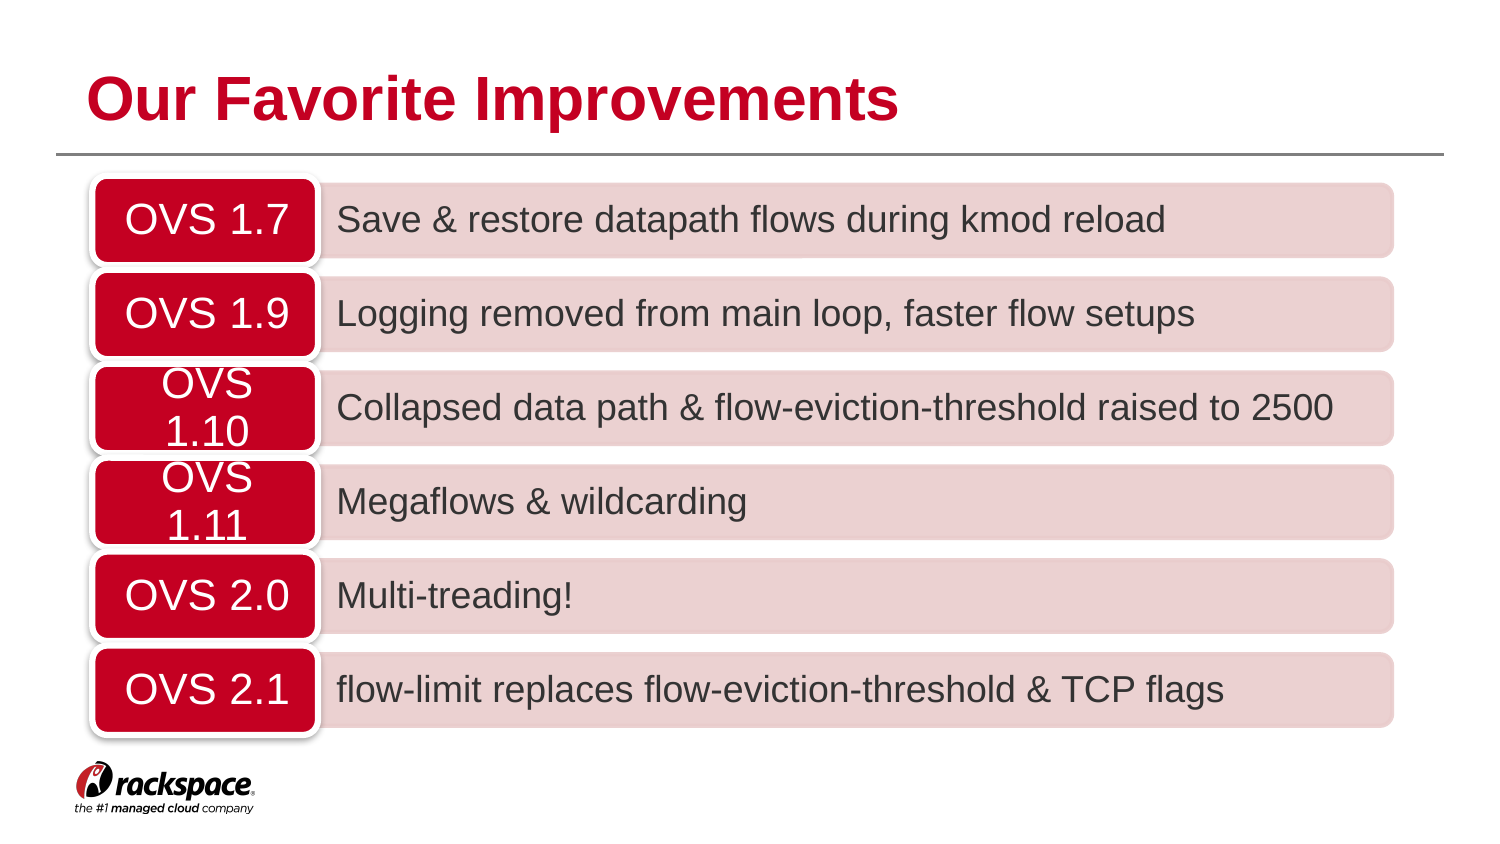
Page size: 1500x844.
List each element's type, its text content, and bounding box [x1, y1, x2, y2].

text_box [92, 175, 1443, 736]
title Our Favorite Improvements [75, 47, 1425, 146]
picture [75, 761, 255, 814]
